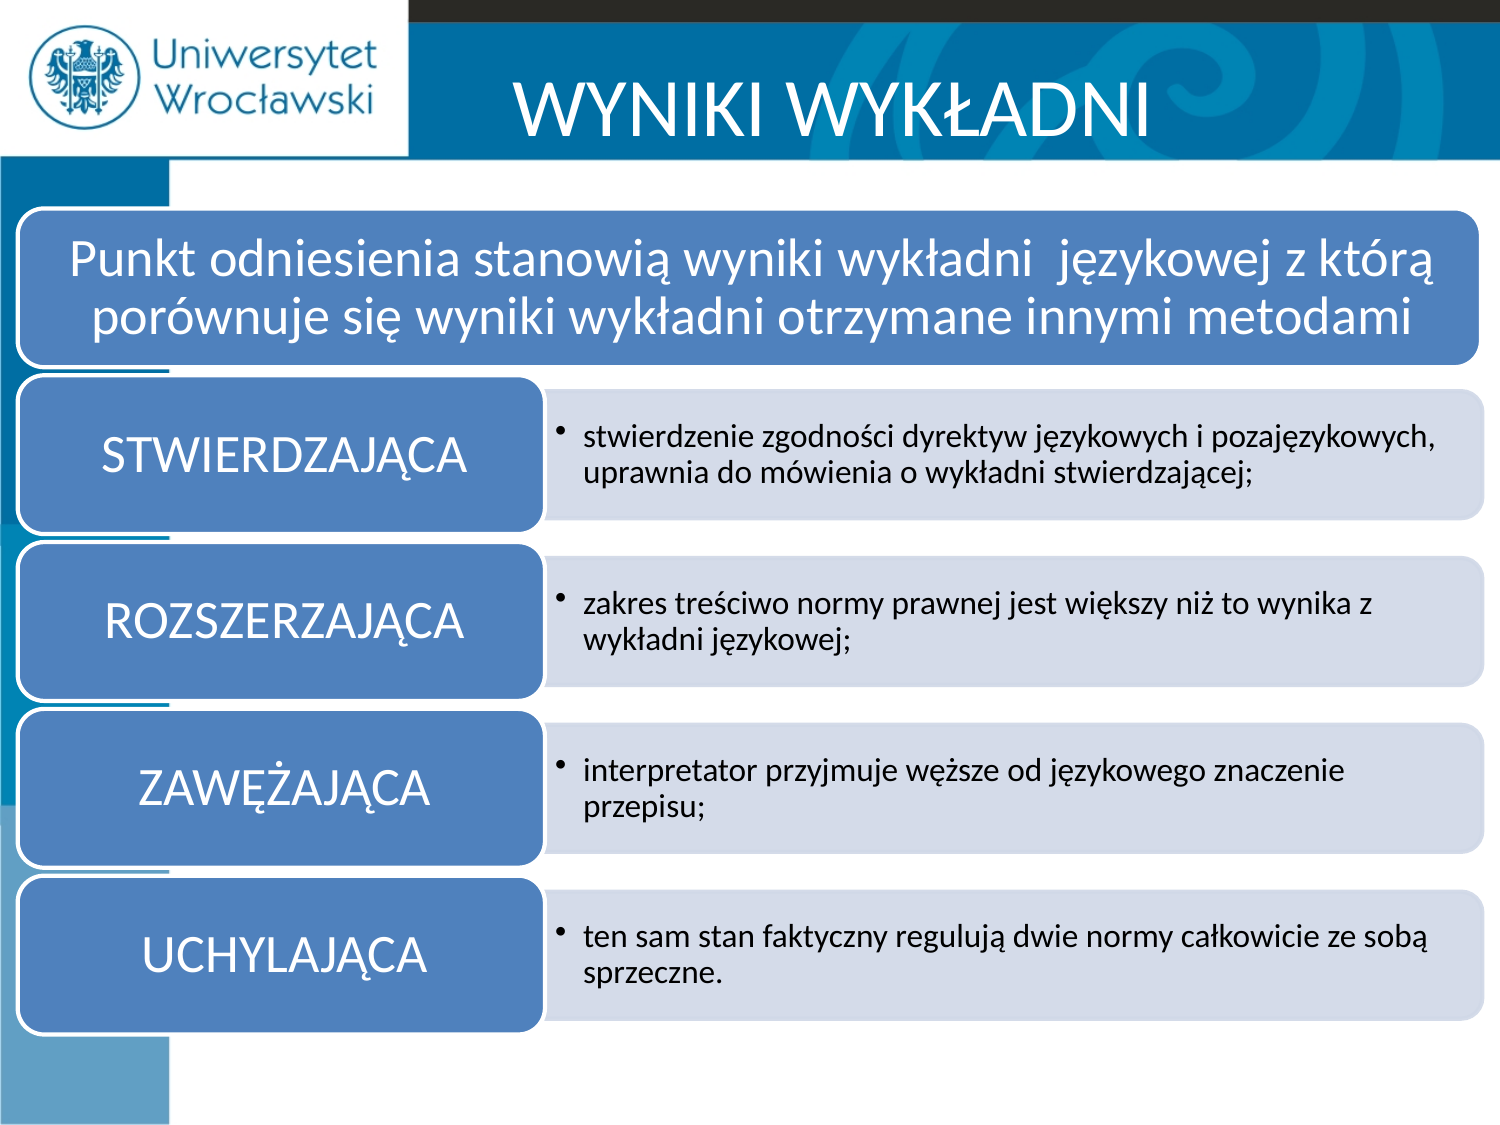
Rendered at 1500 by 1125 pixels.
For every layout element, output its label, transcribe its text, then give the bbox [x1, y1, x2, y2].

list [17, 207, 1483, 1036]
title WYNIKI WYKŁADNI [242, 45, 1425, 161]
picture [0, 0, 1500, 1125]
